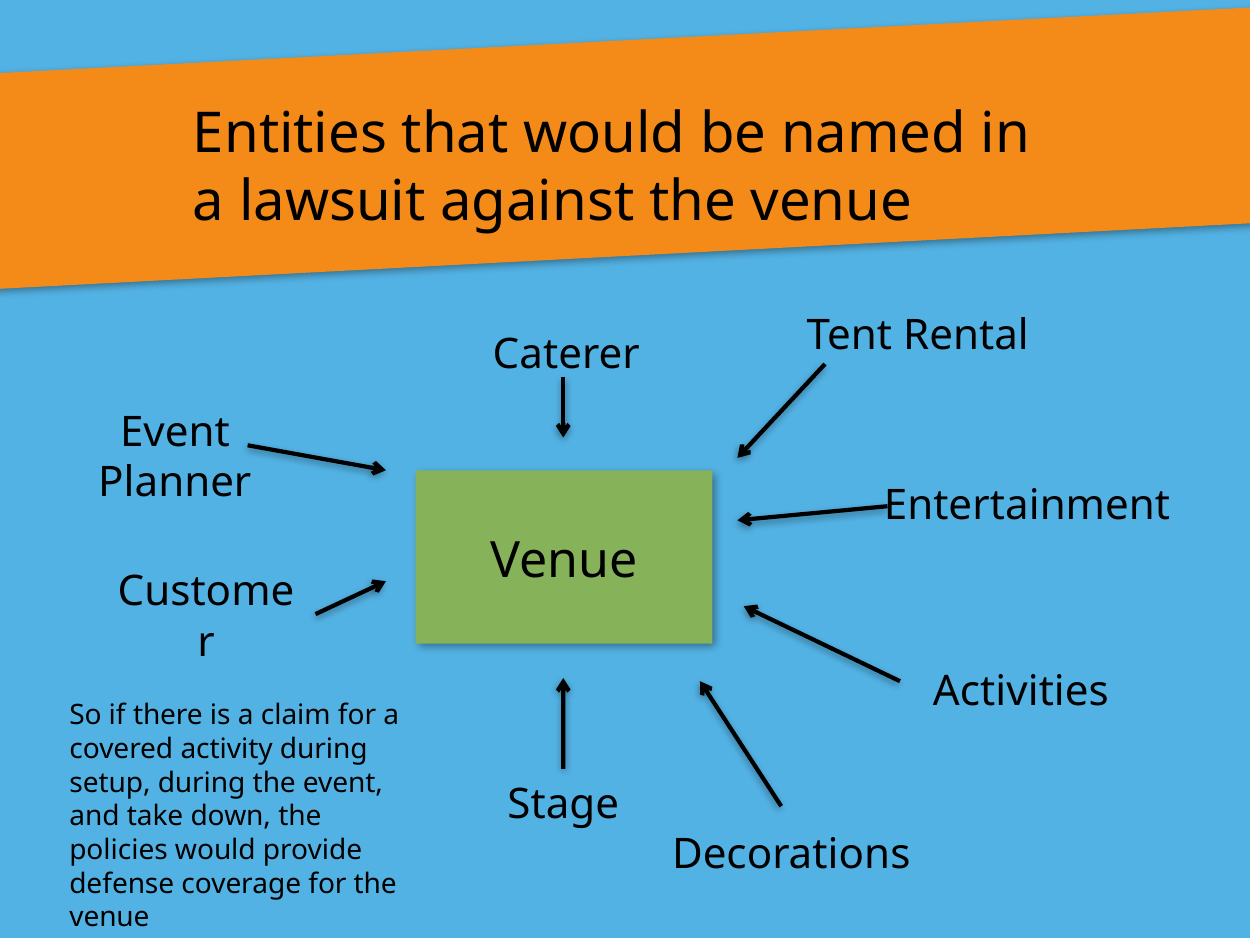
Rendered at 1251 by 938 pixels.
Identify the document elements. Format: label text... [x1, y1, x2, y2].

text_box Tent Rental [737, 299, 1099, 366]
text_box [737, 505, 888, 521]
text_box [737, 363, 826, 459]
text_box Venue [414, 468, 715, 646]
text_box So if there is a claim for a covered activity during setup, during the event, and take down, the policies would provide defense coverage for the venue [54, 689, 441, 938]
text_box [699, 680, 782, 807]
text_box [743, 605, 901, 682]
text_box Decorations [610, 818, 972, 884]
text_box [0, 5, 1250, 291]
text_box Activities [840, 656, 1202, 722]
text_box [247, 445, 387, 471]
text_box Entities that would be named in a lawsuit against the venue [178, 88, 1071, 239]
text_box Entertainment [846, 470, 1208, 536]
text_box Stage [441, 768, 744, 834]
text_box Caterer [385, 318, 747, 384]
text_box Customer [96, 556, 316, 672]
text_box Event Planner [65, 396, 285, 513]
